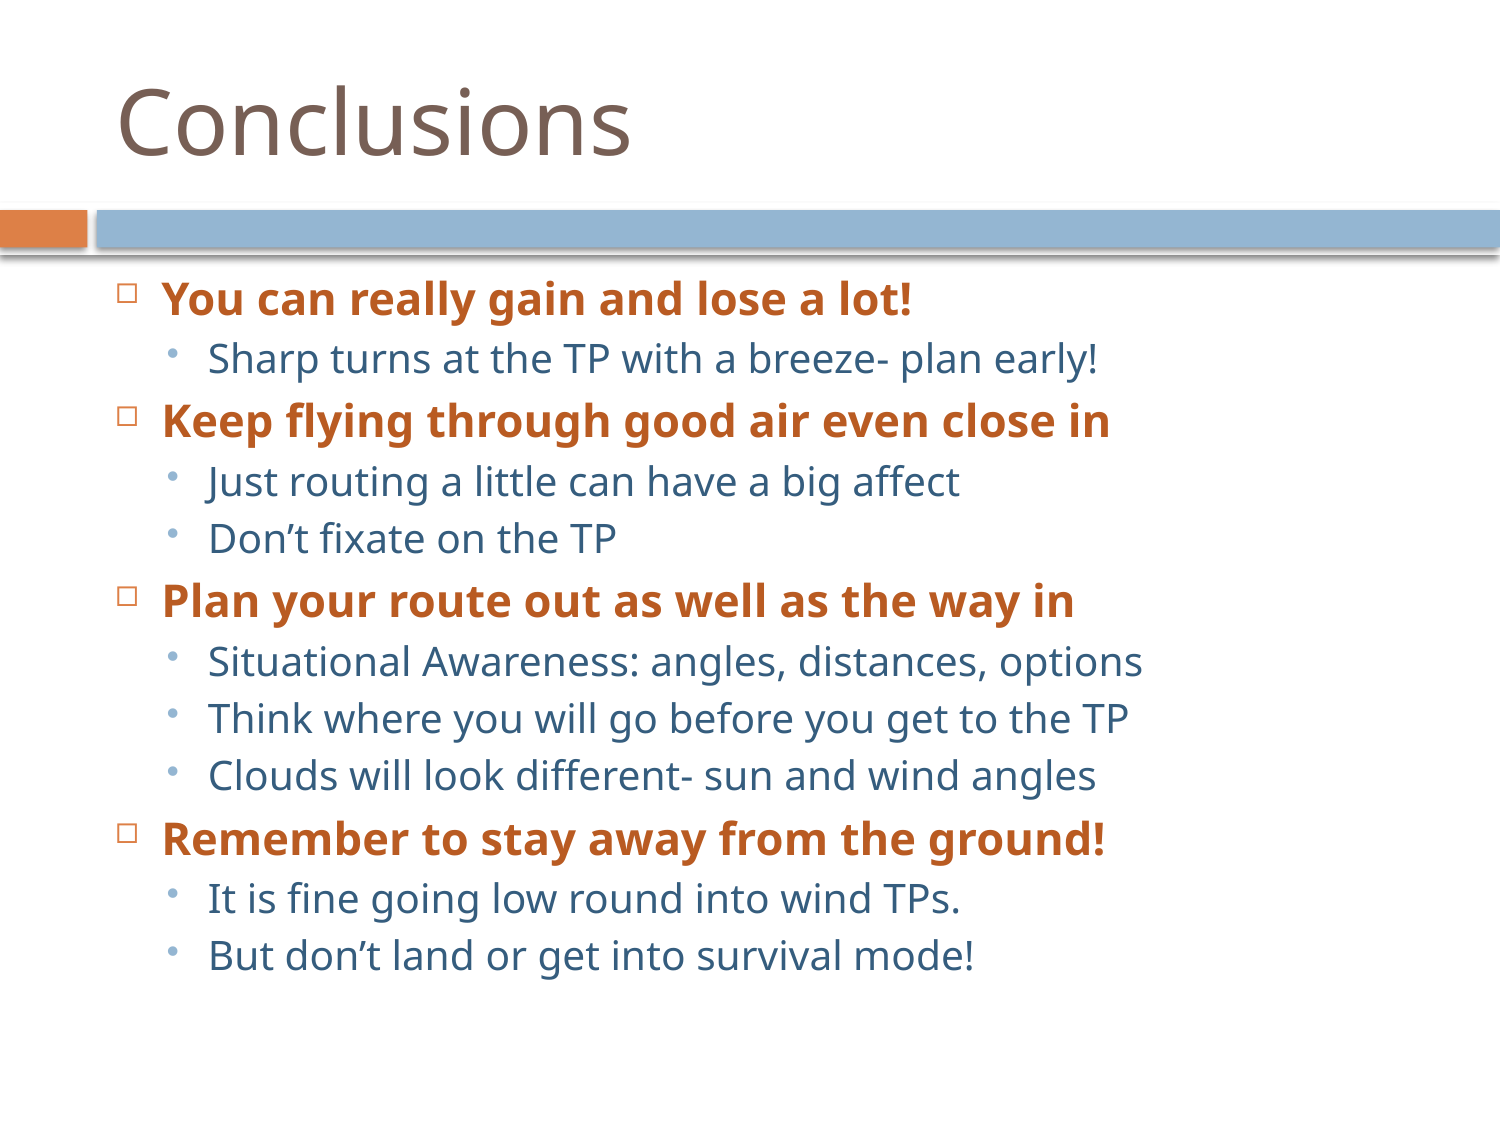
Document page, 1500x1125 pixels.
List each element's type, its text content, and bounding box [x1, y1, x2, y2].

list You can really gain and lose a lot! Sharp turns at the TP with a breeze- plan early! Keep flying through good air even close in Just routing a little can have a big affect Don’t fixate on the TP Plan your route out as well as the way in Situational Awareness: angles, distances, options Think where you will go before you get to the TP Clouds will look different- sun and wind angles Remember to stay away from the ground! It is fine going low round into wind TPs. But don’t land or get into survival mode! [100, 262, 1438, 1000]
title Conclusions [100, 37, 1438, 200]
